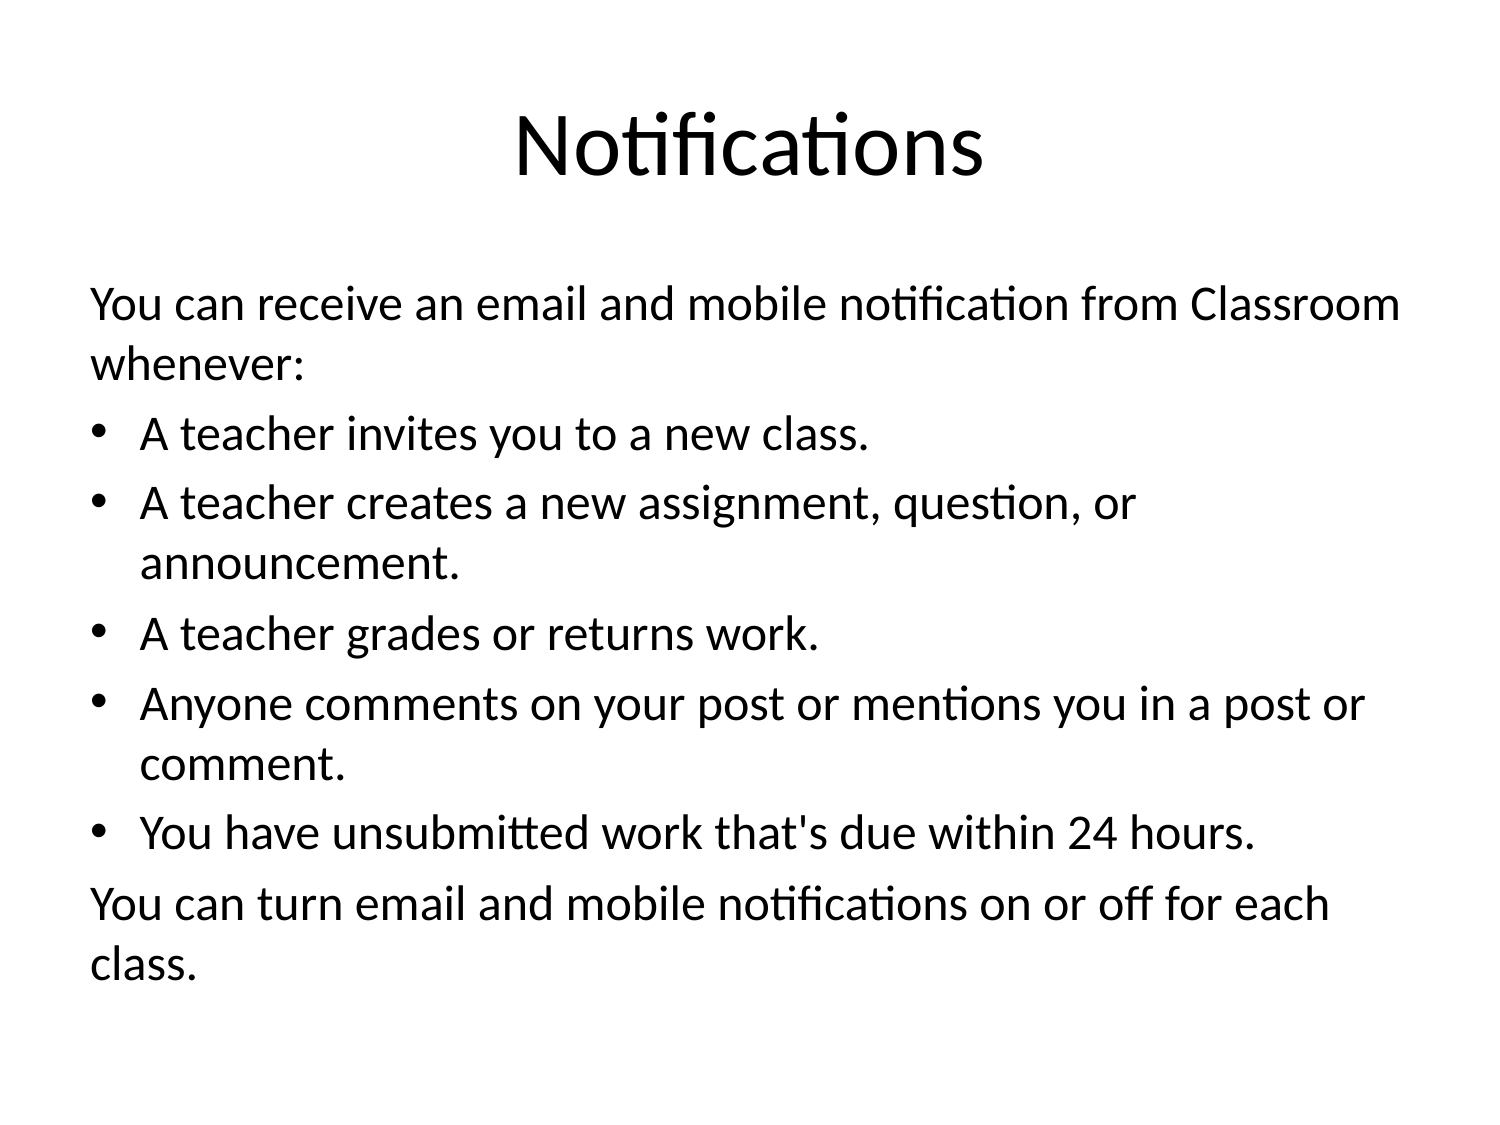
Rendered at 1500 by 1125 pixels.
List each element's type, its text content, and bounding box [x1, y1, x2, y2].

list You can receive an email and mobile notification from Classroom whenever: A teacher invites you to a new class. A teacher creates a new assignment, question, or announcement. A teacher grades or returns work. Anyone comments on your post or mentions you in a post or comment. You have unsubmitted work that's due within 24 hours. You can turn email and mobile notifications on or off for each class. [75, 262, 1425, 1005]
title Notifications [75, 45, 1425, 233]
